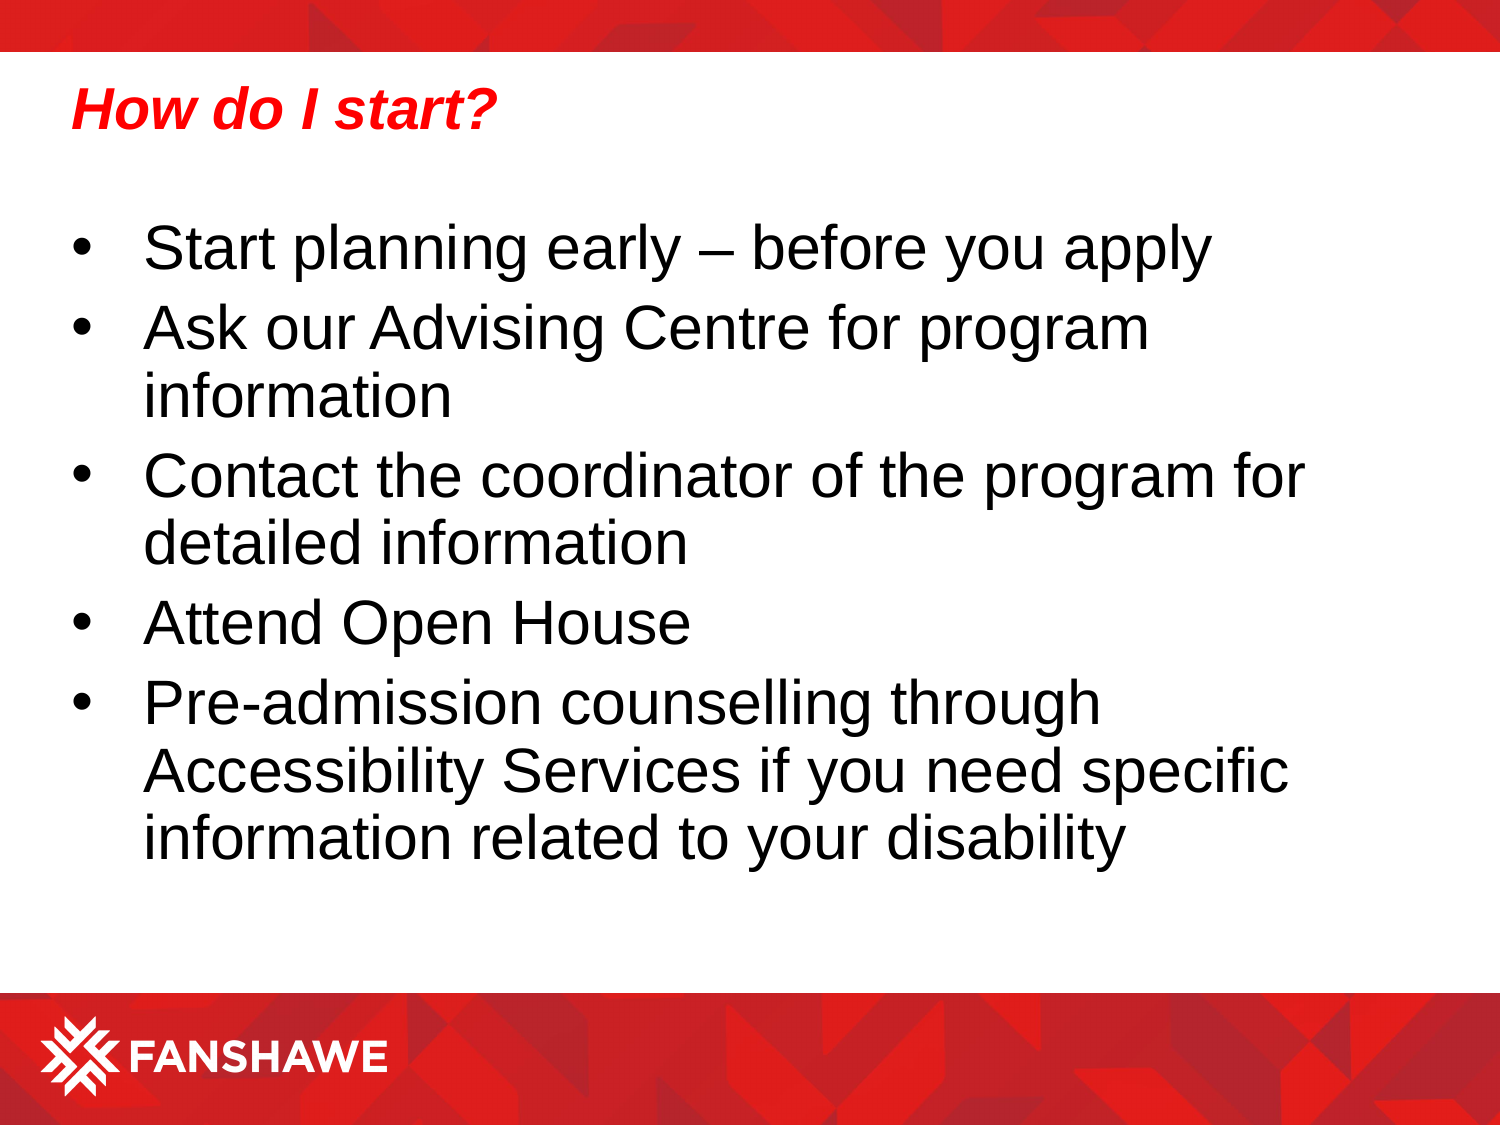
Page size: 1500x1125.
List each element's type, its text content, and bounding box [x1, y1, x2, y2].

picture [0, 993, 1500, 1125]
picture [0, 0, 1500, 52]
list Start planning early – before you apply Ask our Advising Centre for program information Contact the coordinator of the program for detailed information Attend Open House Pre-admission counselling through Accessibility Services if you need specific information related to your disability [56, 208, 1322, 946]
list How do I start? [56, 71, 1322, 151]
